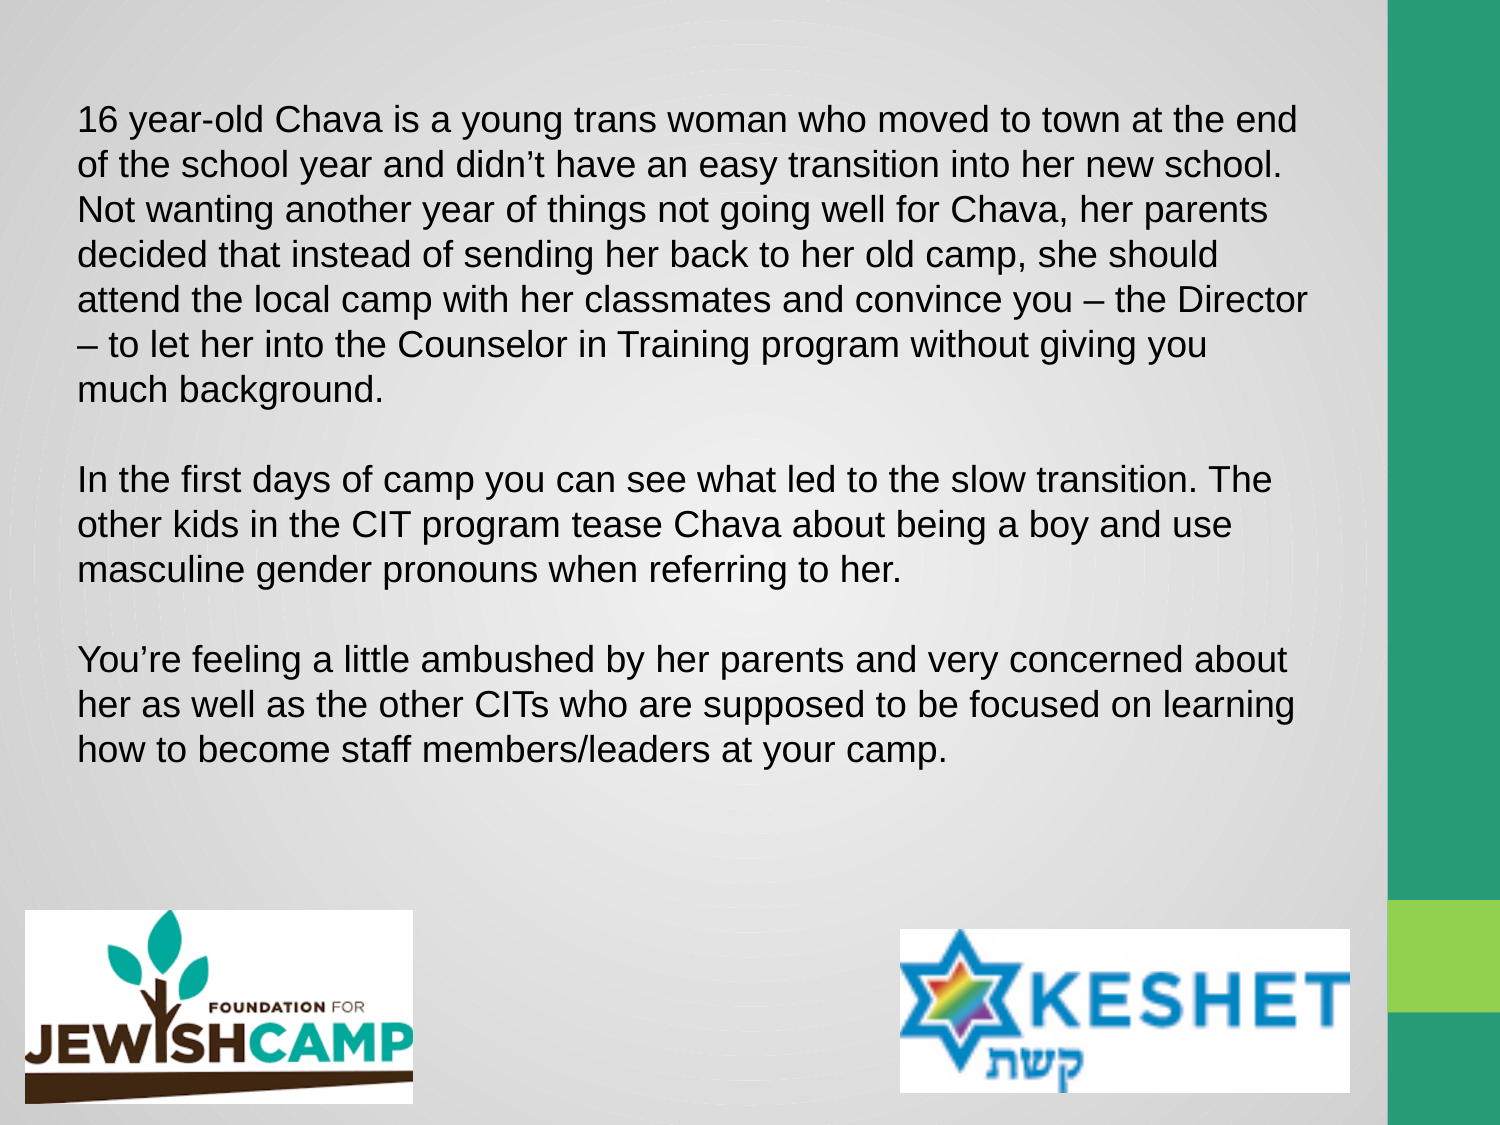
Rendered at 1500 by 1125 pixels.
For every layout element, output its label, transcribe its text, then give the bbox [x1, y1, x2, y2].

picture [24, 910, 413, 1104]
picture [899, 929, 1351, 1093]
text_box 16 year-old Chava is a young trans woman who moved to town at the end of the school year and didn’t have an easy transition into her new school. Not wanting another year of things not going well for Chava, her parents decided that instead of sending her back to her old camp, she should attend the local camp with her classmates and convince you – the Director – to let her into the Counselor in Training program without giving you much background. In the first days of camp you can see what led to the slow transition. The other kids in the CIT program tease Chava about being a boy and use masculine gender pronouns when referring to her. You’re feeling a little ambushed by her parents and very concerned about her as well as the other CITs who are supposed to be focused on learning how to become staff members/leaders at your camp. [62, 87, 1325, 778]
